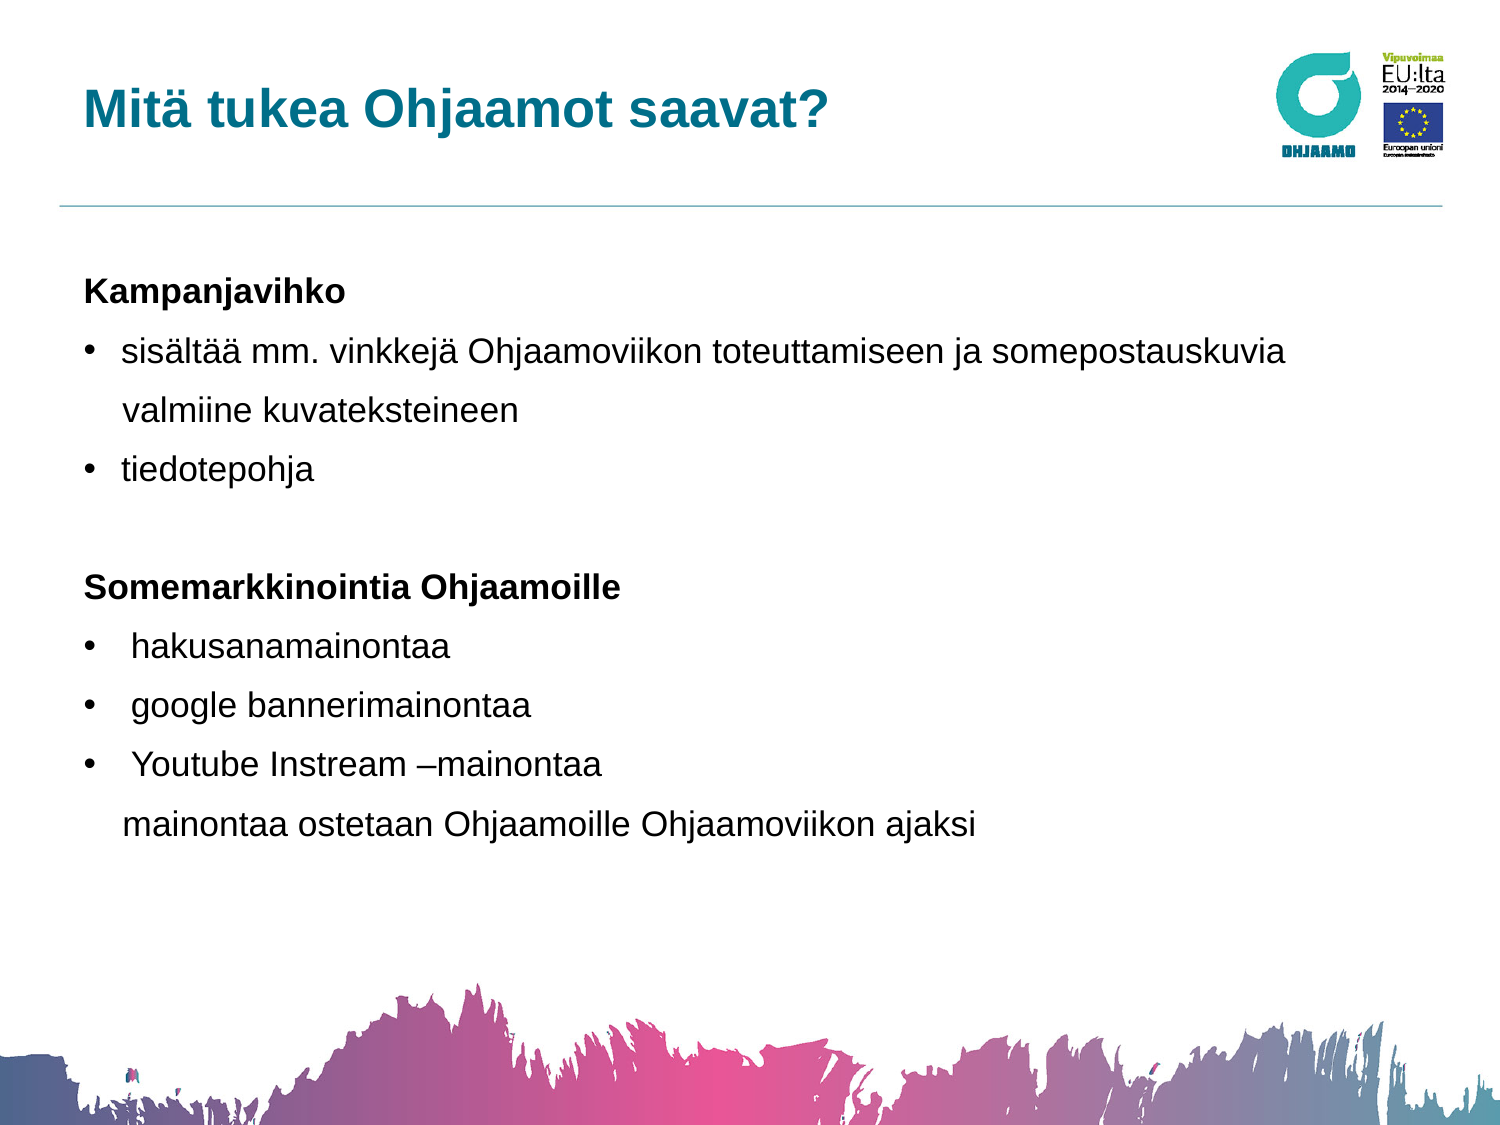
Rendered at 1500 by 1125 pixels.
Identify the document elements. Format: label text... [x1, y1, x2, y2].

picture [0, 0, 1500, 1125]
list Kampanjavihko sisältää mm. vinkkejä Ohjaamoviikon toteuttamiseen ja somepostauskuvia valmiine kuvateksteineen tiedotepohja Somemarkkinointia Ohjaamoille hakusanamainontaa google bannerimainontaa Youtube Instream –mainontaa mainontaa ostetaan Ohjaamoille Ohjaamoviikon ajaksi [83, 273, 1397, 954]
title Mitä tukea Ohjaamot saavat? [83, 72, 1230, 205]
